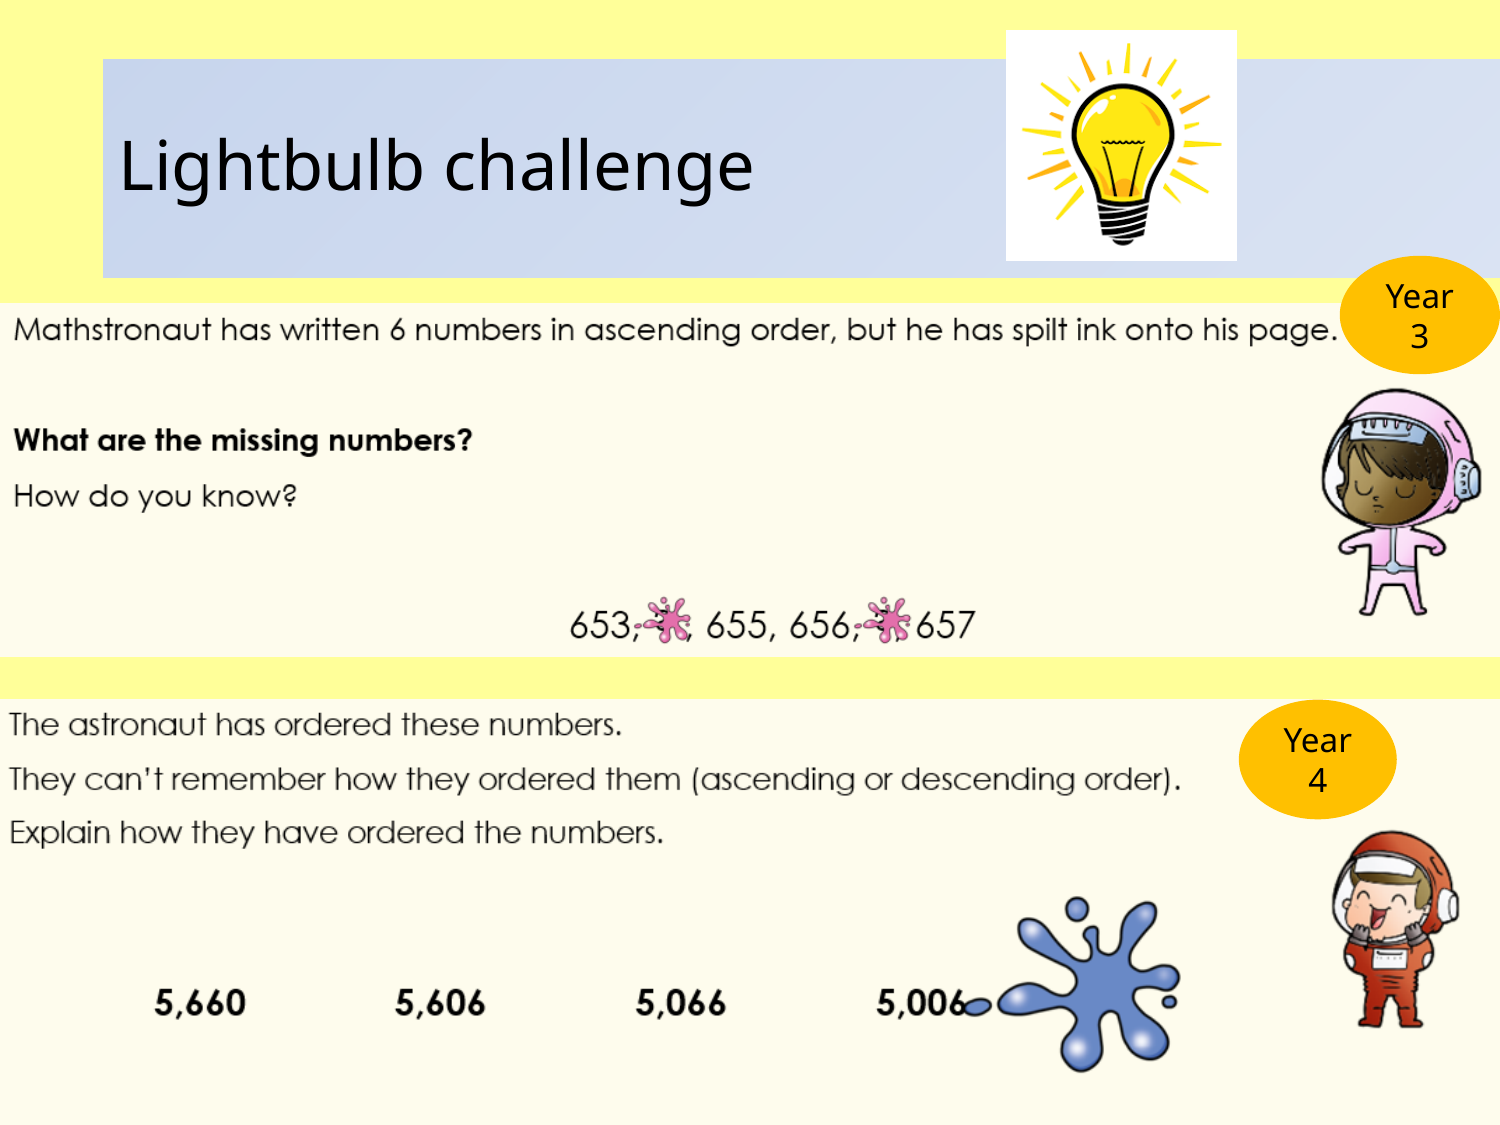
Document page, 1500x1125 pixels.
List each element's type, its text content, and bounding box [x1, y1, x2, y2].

picture [1006, 30, 1237, 261]
title Lightbulb challenge [103, 59, 1397, 278]
picture [0, 303, 1500, 657]
picture [0, 699, 1500, 1125]
text_box Year 3 [1340, 254, 1500, 303]
